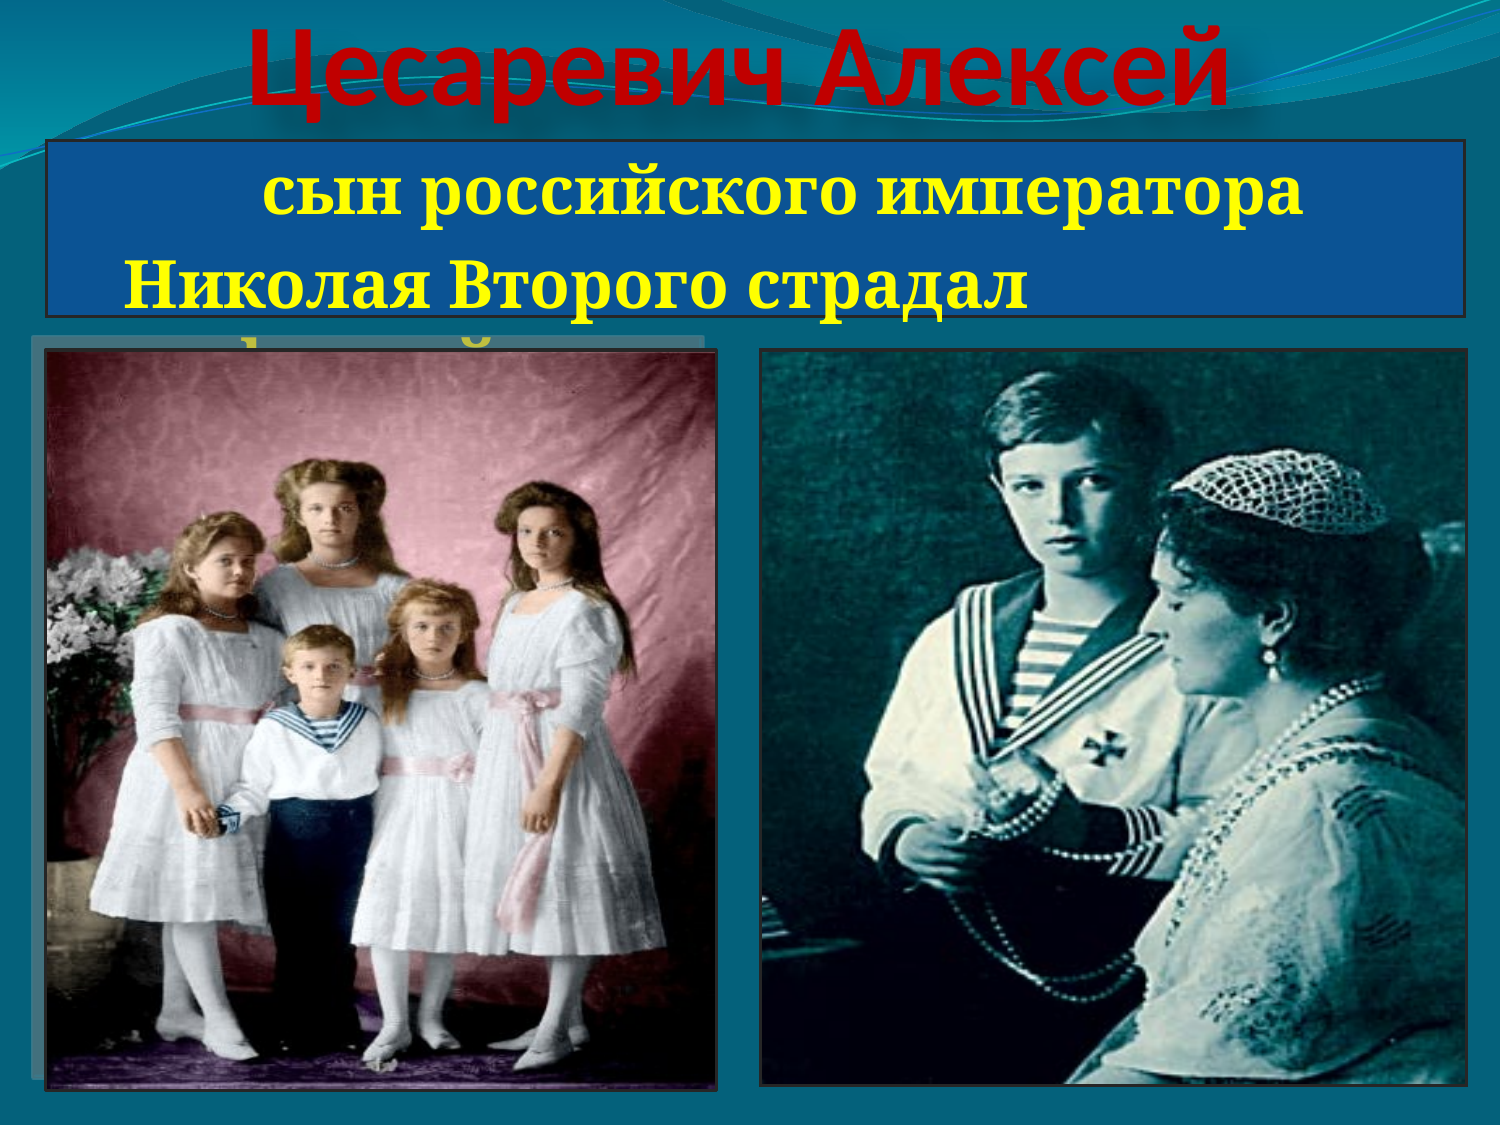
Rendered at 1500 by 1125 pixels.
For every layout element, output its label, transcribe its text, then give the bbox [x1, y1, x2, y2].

picture [296, 30, 310, 34]
list сын российского императора Николая Второго страдал гемофилией [46, 140, 1466, 317]
picture [253, 30, 267, 34]
picture [46, 351, 716, 1090]
picture [761, 351, 1465, 1085]
picture [571, 317, 592, 323]
picture [820, 317, 841, 323]
title Цесаревич Алексей [86, 34, 1363, 130]
